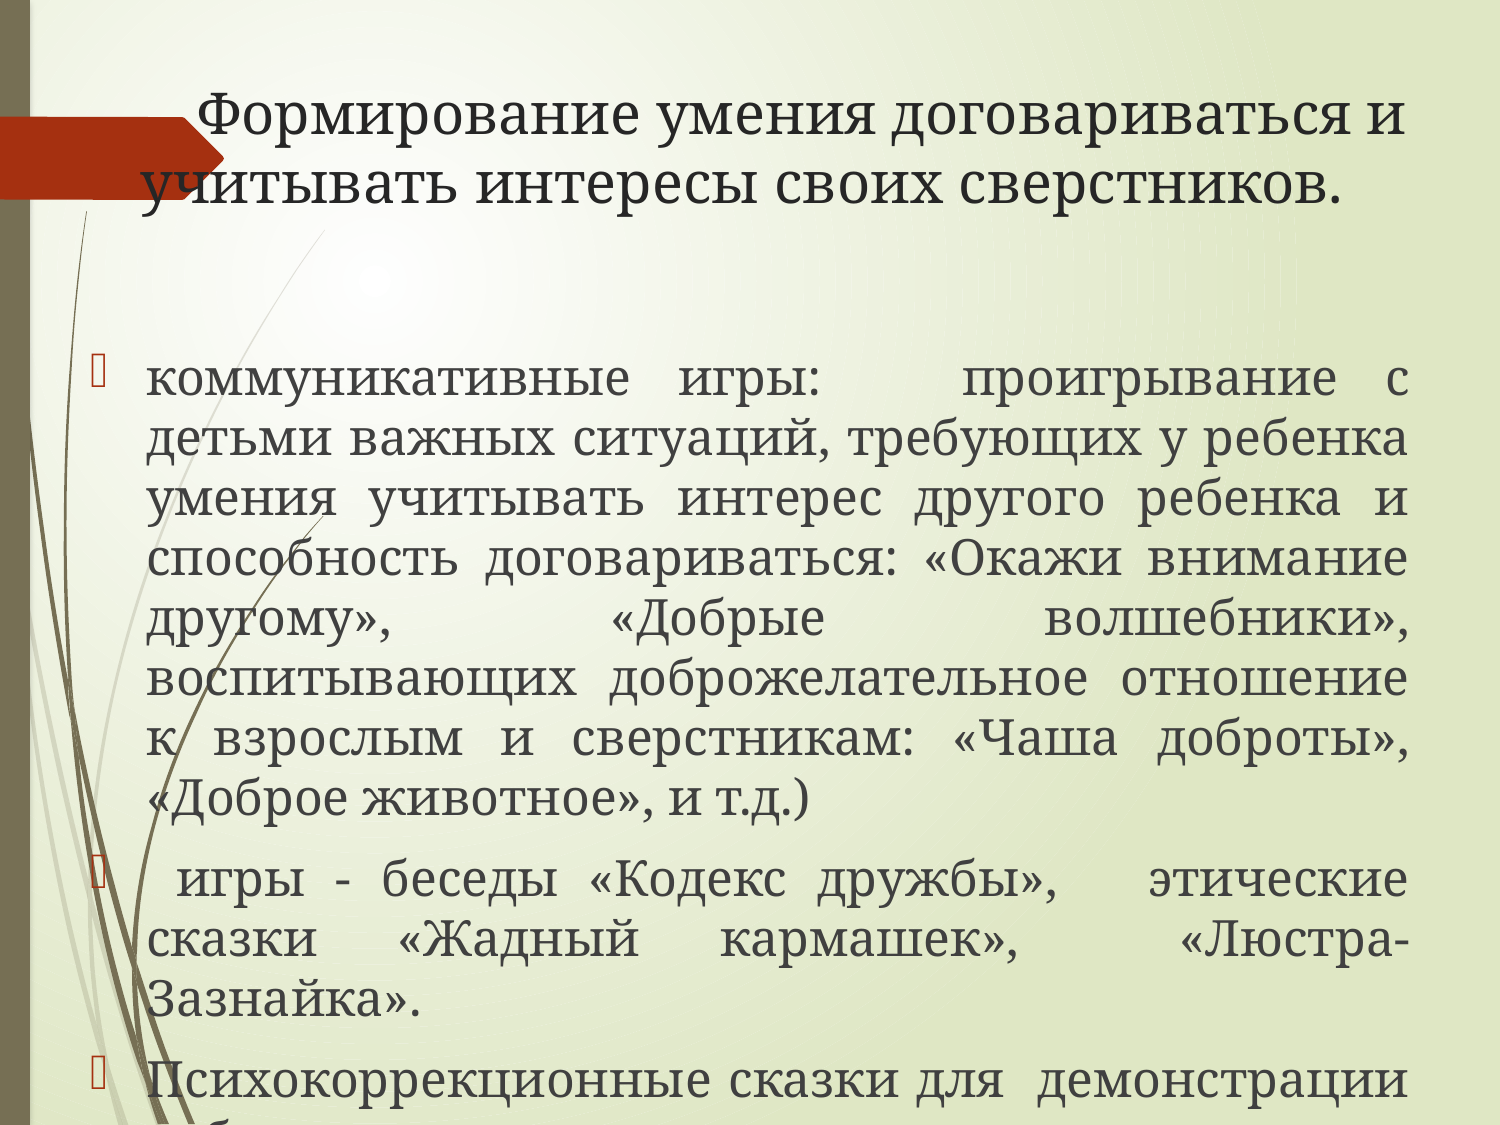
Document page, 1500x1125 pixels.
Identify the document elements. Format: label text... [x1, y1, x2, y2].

title Формирование умения договариваться и учитывать интересы своих сверстников. [75, 0, 1425, 338]
list коммуникативные игры: проигрывание с детьми важных ситуаций, требующих у ребенка умения учитывать интерес другого ребенка и способность договариваться: «Окажи внимание другому», «Добрые волшебники», воспитывающих доброжелательное отношение к взрослым и сверстникам: «Чаша доброты», «Доброе животное», и т.д.) игры - беседы «Кодекс дружбы», этические сказки «Жадный кармашек», «Люстра-Зазнайка». Психокоррекционные сказки для демонстрации ребенку желательного поведения. [75, 338, 1425, 1125]
